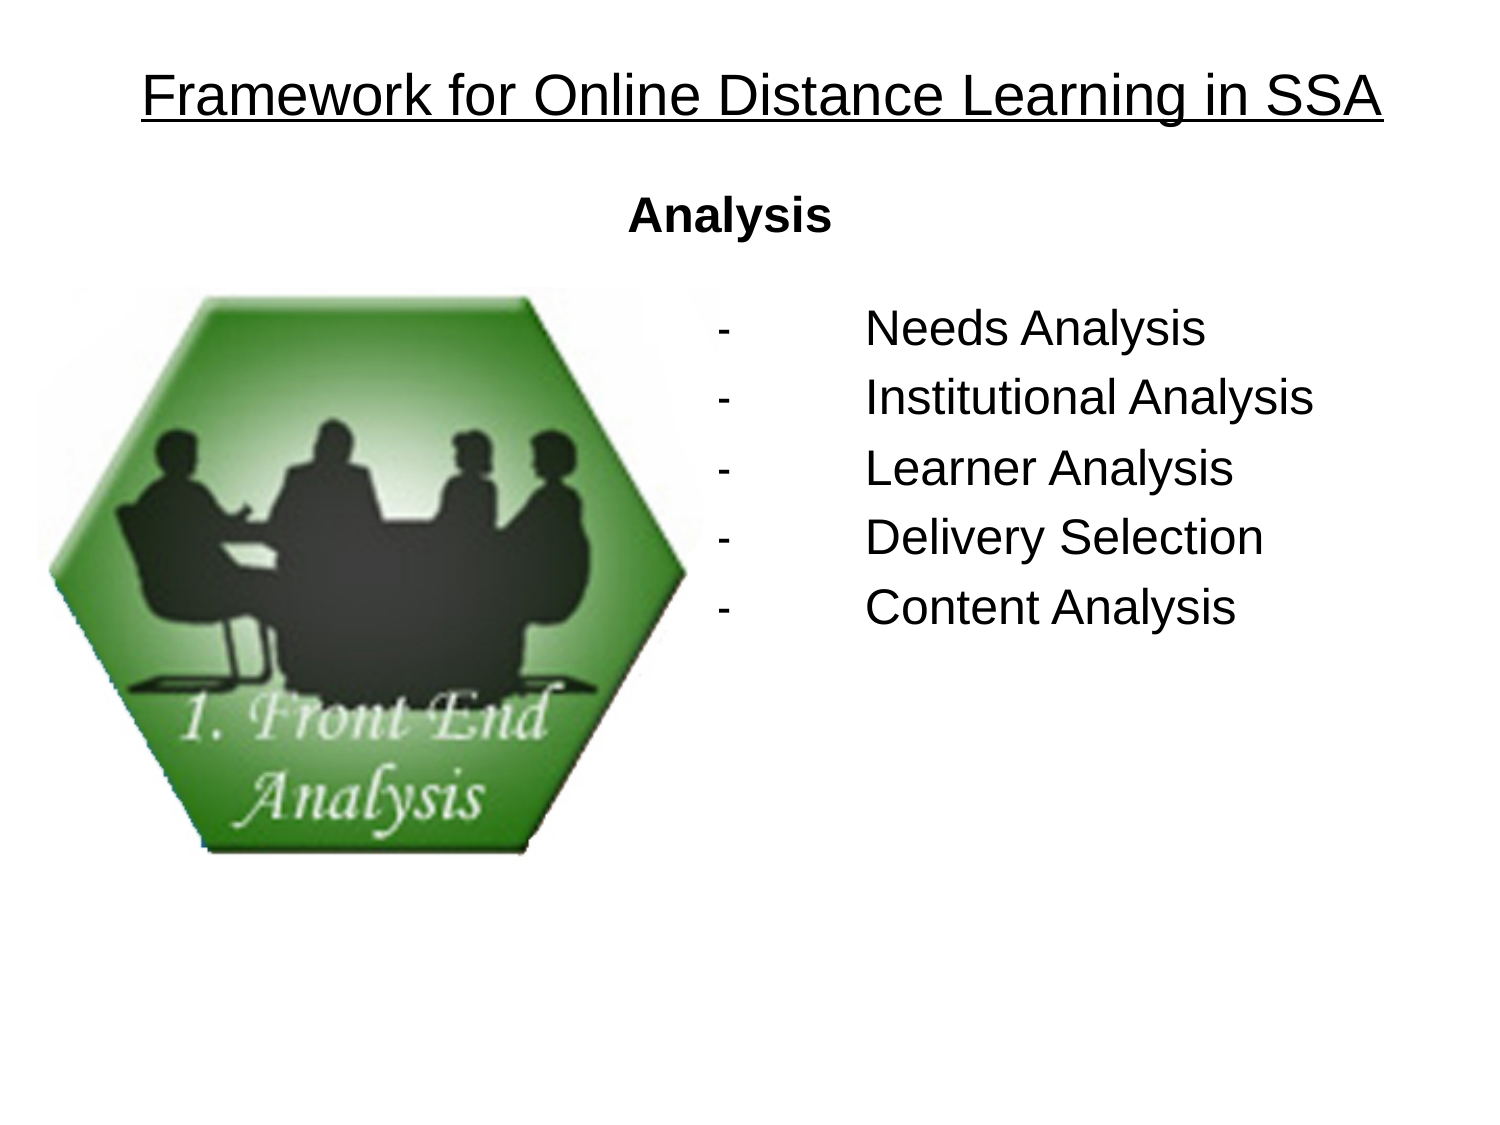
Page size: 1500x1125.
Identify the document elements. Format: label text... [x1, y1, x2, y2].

text_box Framework for Online Distance Learning in SSA [124, 50, 1400, 135]
text_box Analysis [612, 174, 863, 250]
picture [37, 287, 719, 869]
list - Needs Analysis - Institutional Analysis - Learner Analysis - Delivery Selection - Content Analysis [720, 287, 1375, 825]
